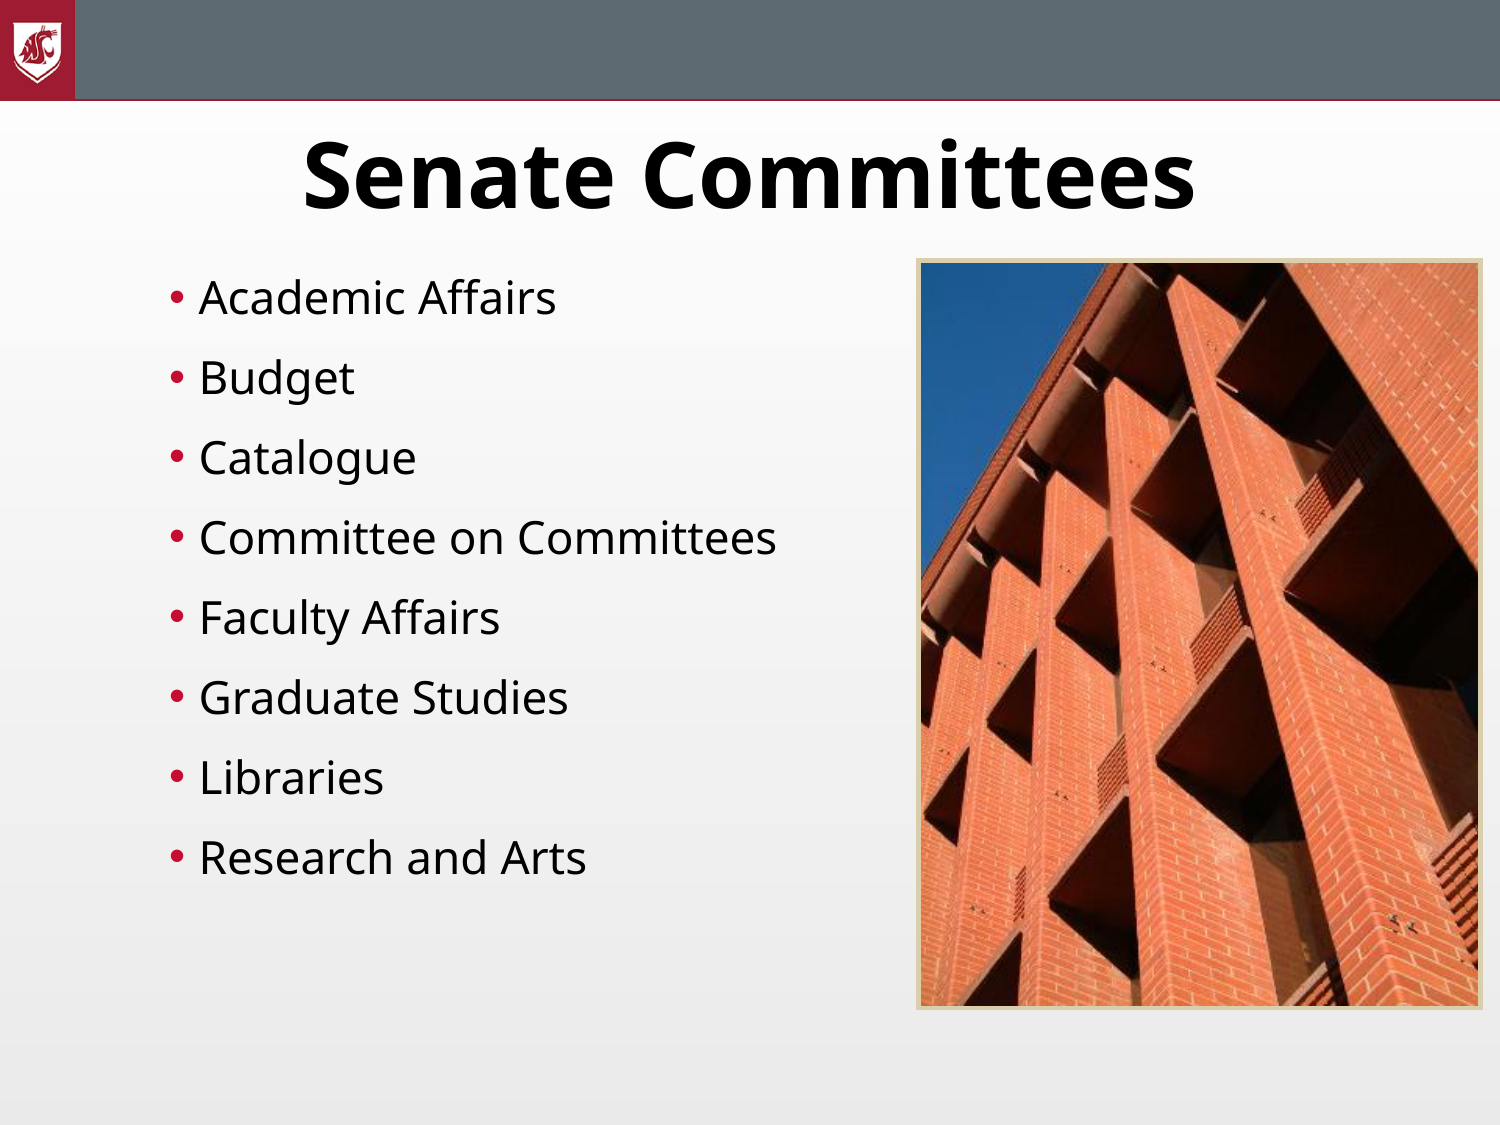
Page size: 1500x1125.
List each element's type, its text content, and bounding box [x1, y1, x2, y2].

picture [920, 262, 1479, 1006]
picture [0, 0, 75, 99]
list Academic Affairs Budget Catalogue Committee on Committees Faculty Affairs Graduate Studies Libraries Research and Arts [0, 261, 916, 898]
title Senate Committees [0, 118, 1500, 236]
